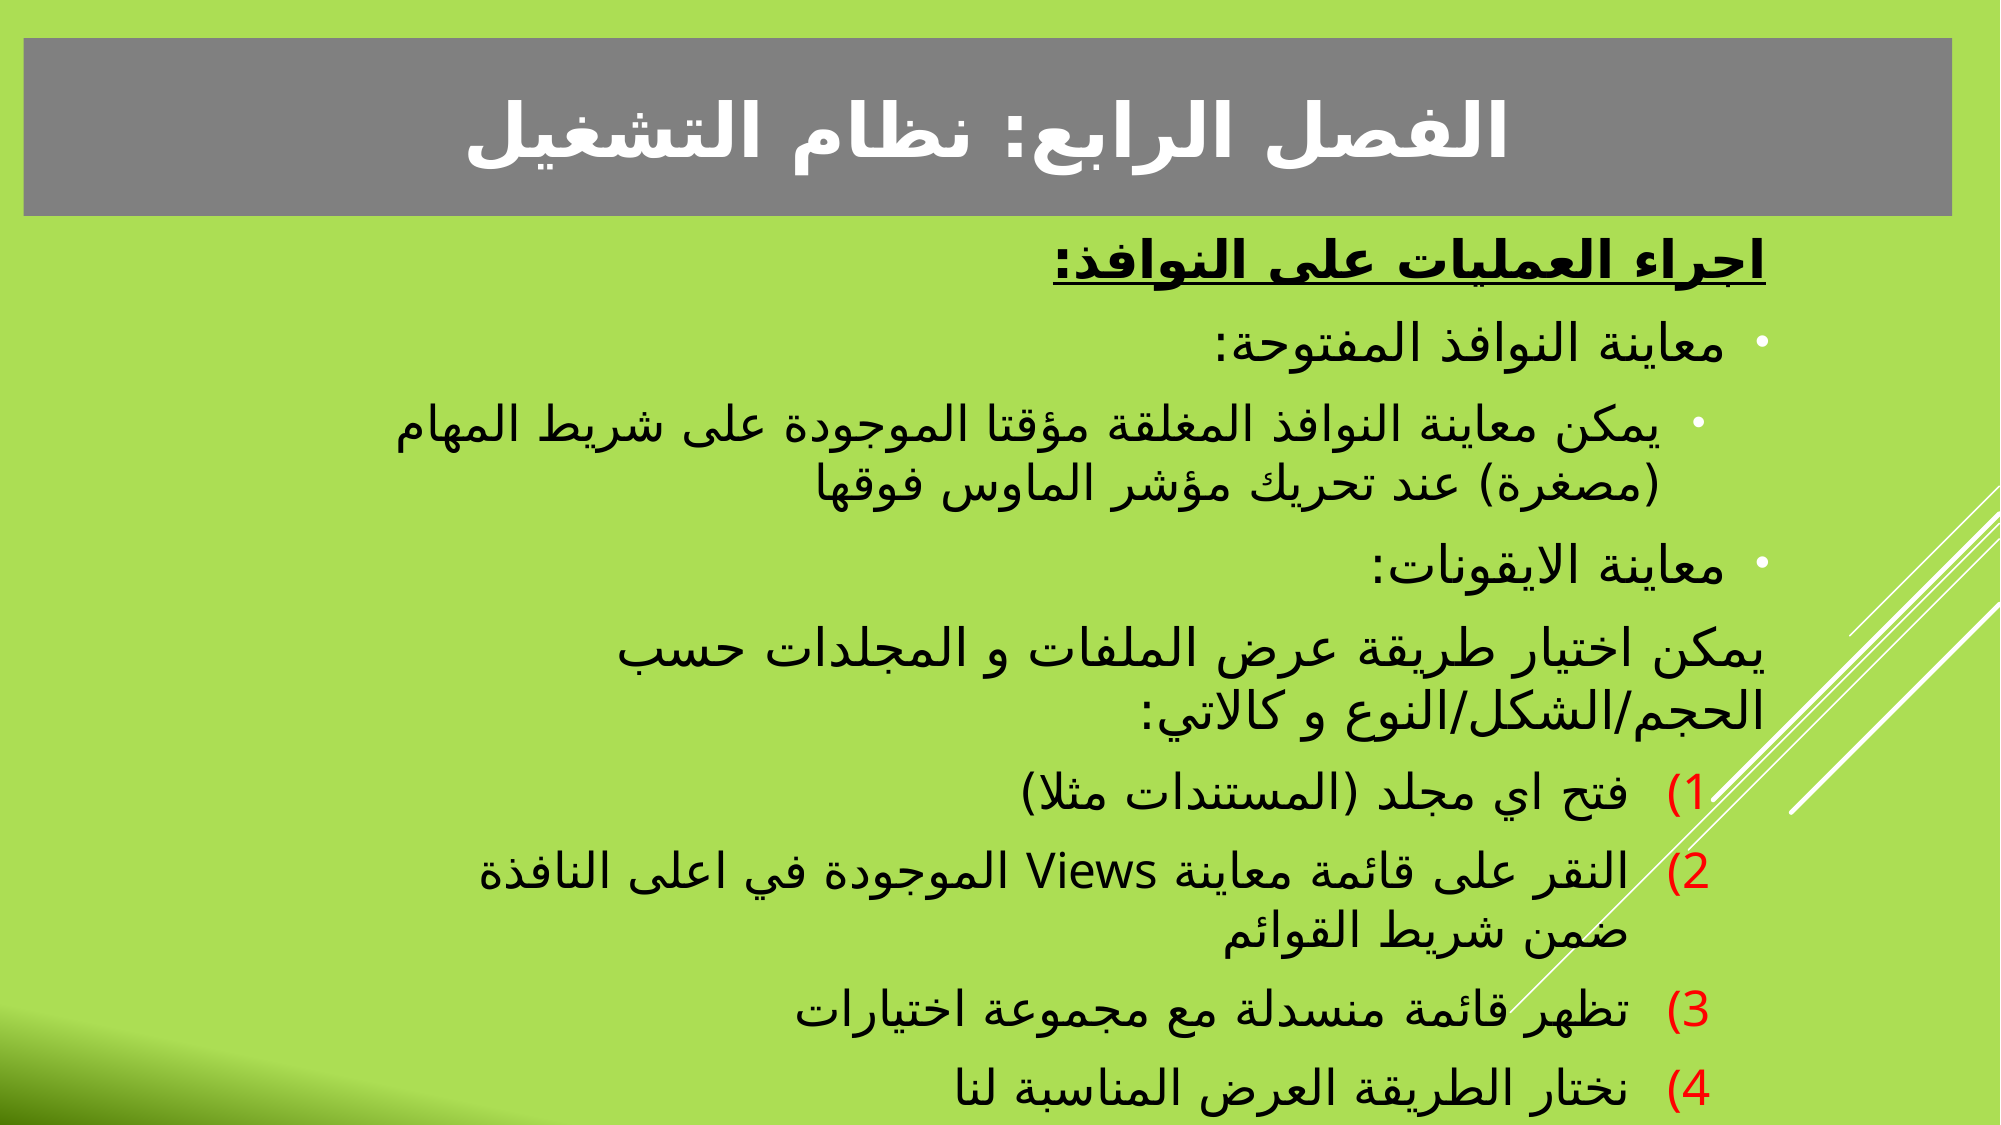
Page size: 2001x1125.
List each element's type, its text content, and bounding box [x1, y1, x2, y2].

list اجراء العمليات على النوافذ: معاينة النوافذ المفتوحة: يمكن معاينة النوافذ المغلقة مؤقتا الموجودة على شريط المهام (مصغرة) عند تحريك مؤشر الماوس فوقها معاينة الايقونات: يمكن اختيار طريقة عرض الملفات و المجلدات حسب الحجم/الشكل/النوع و كالاتي: فتح اي مجلد (المستندات مثلا) النقر على قائمة معاينة Views الموجودة في اعلى النافذة ضمن شريط القوائم تظهر قائمة منسدلة مع مجموعة اختيارات نختار الطريقة العرض المناسبة لنا [355, 215, 1782, 1125]
text_box الفصل الرابع: نظام التشغيل [23, 38, 1953, 216]
